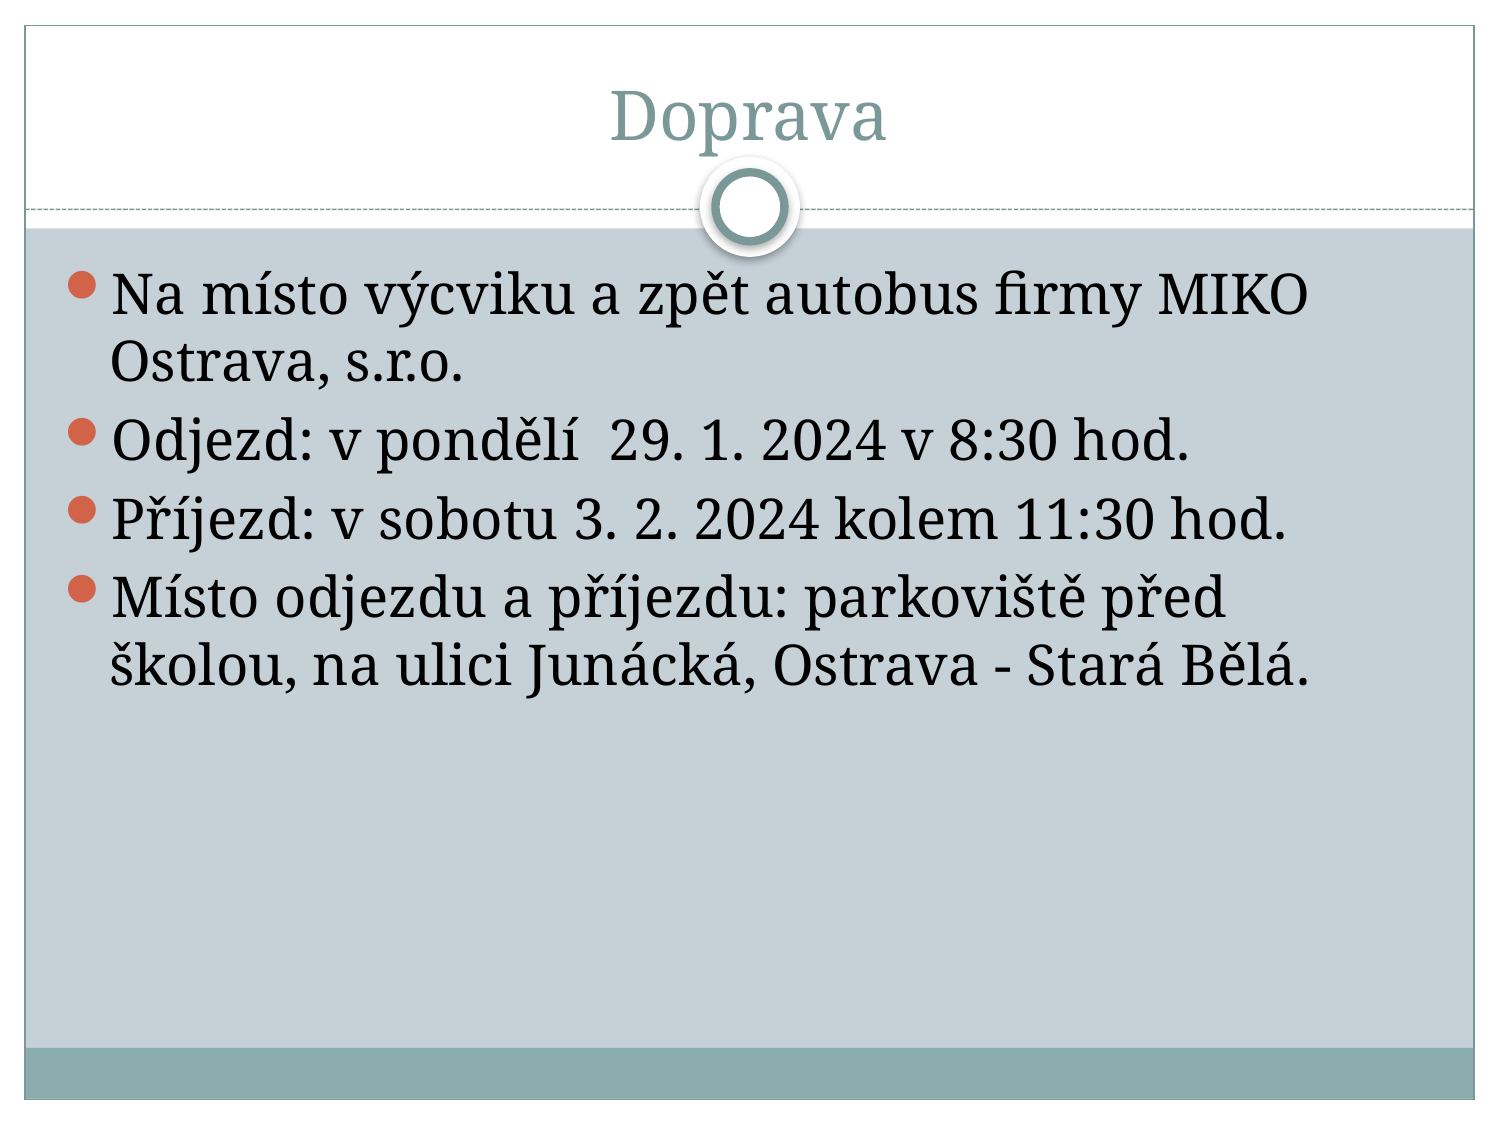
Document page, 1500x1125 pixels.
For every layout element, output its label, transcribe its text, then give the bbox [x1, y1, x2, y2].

list Na místo výcviku a zpět autobus firmy MIKO Ostrava, s.r.o. Odjezd: v pondělí 29. 1. 2024 v 8:30 hod. Příjezd: v sobotu 3. 2. 2024 kolem 11:30 hod. Místo odjezdu a příjezdu: parkoviště před školou, na ulici Junácká, Ostrava - Stará Bělá. [49, 250, 1445, 1001]
title Doprava [49, 37, 1450, 162]
